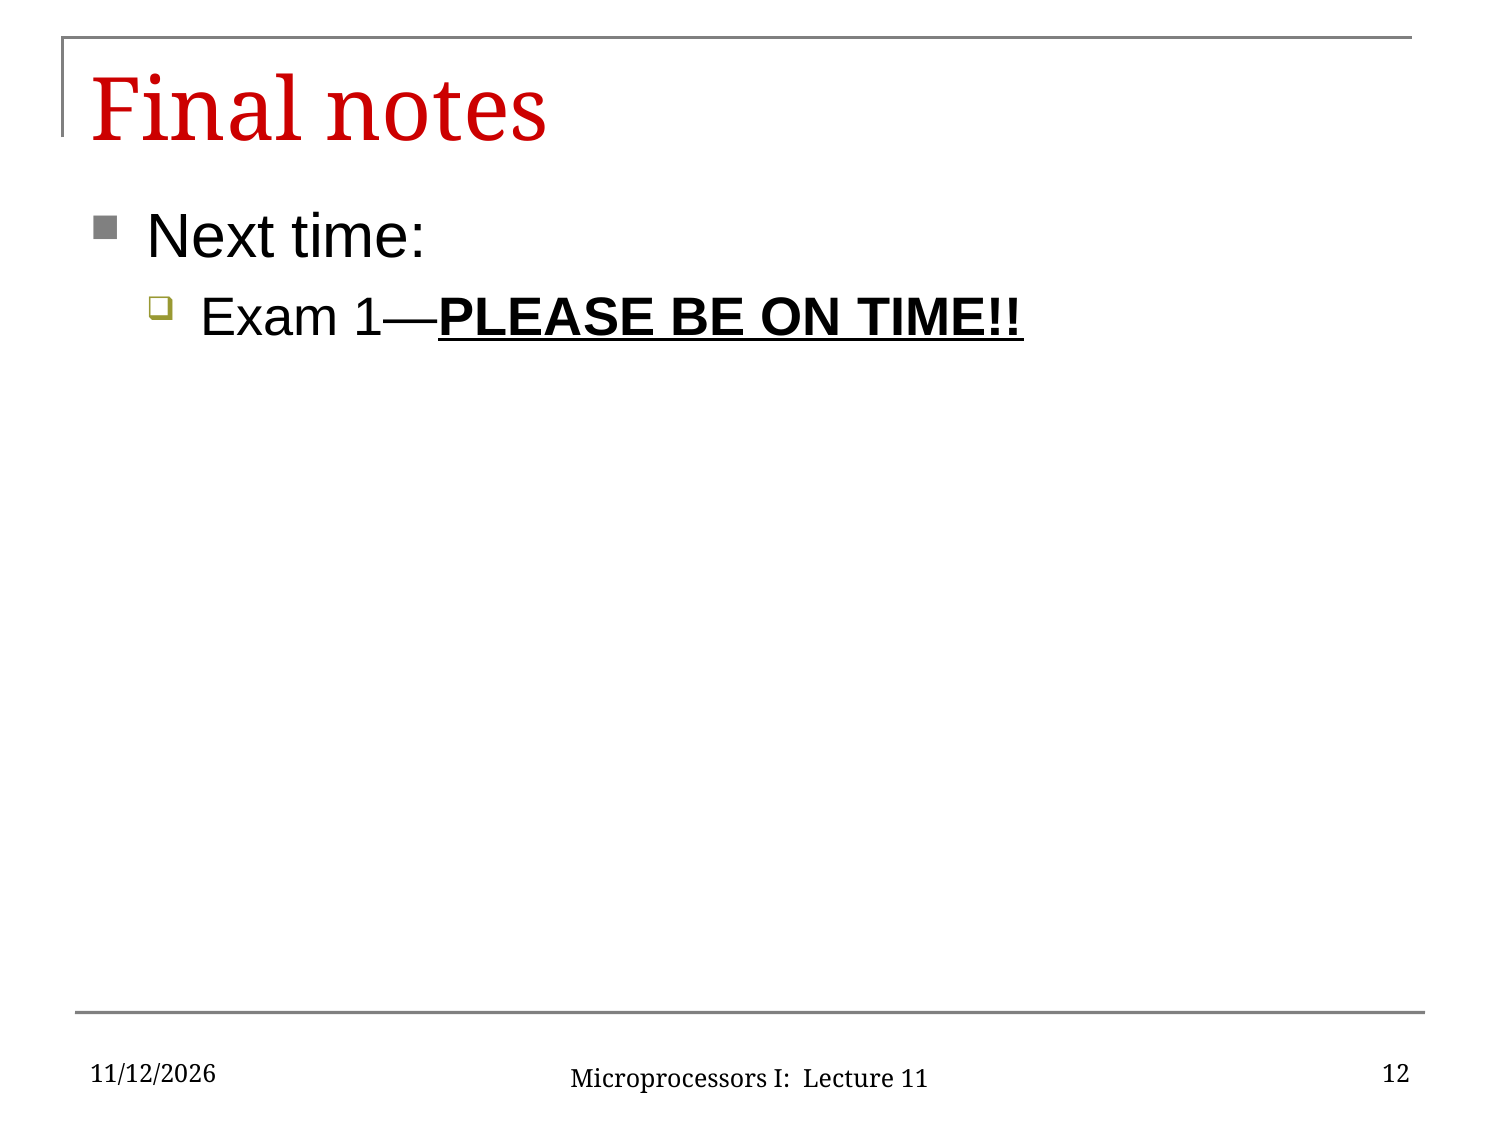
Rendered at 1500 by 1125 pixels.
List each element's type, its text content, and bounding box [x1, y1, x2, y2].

list Next time: Exam 1—PLEASE BE ON TIME!! [75, 187, 1425, 1006]
title Final notes [75, 45, 1425, 163]
footer Microprocessors I: Lecture 11 [512, 1024, 988, 1101]
slide_number 12 [1074, 1023, 1426, 1100]
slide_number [74, 1023, 426, 1100]
